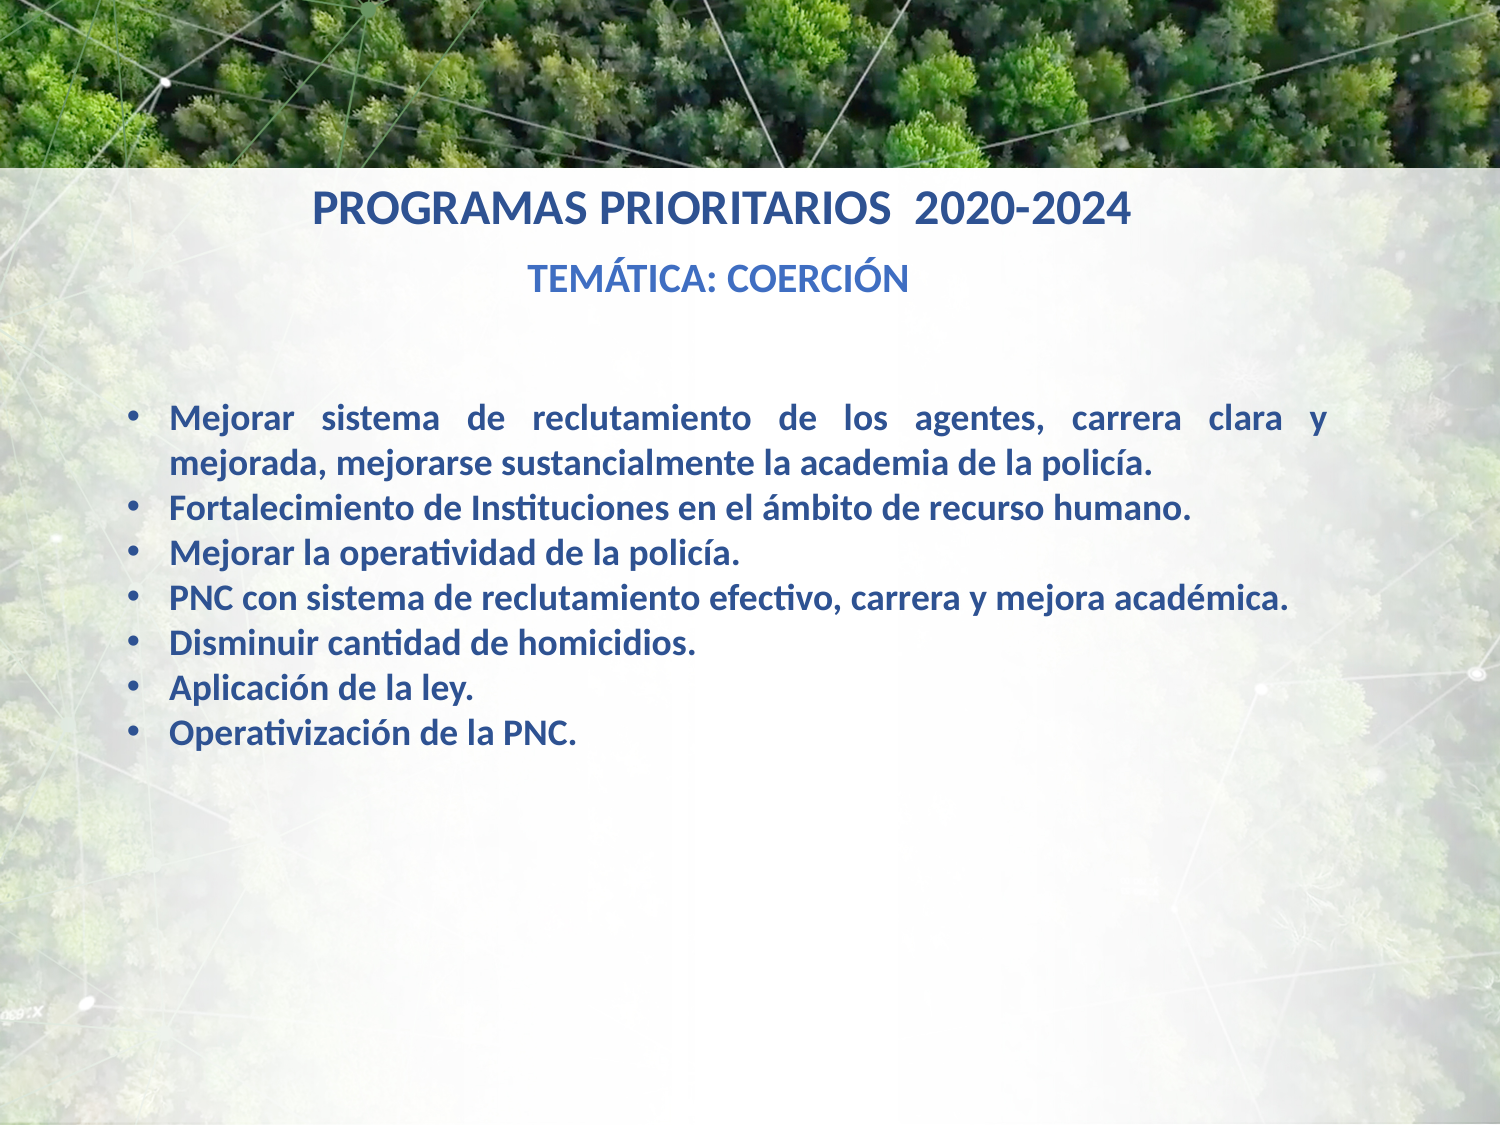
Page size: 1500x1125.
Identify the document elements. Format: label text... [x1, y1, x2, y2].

picture [0, 0, 1500, 1125]
text_box TEMÁTICA: COERCIÓN [301, 243, 1137, 309]
text_box PROGRAMAS PRIORITARIOS 2020-2024 [290, 172, 1166, 237]
text_box Mejorar sistema de reclutamiento de los agentes, carrera clara y mejorada, mejorarse sustancialmente la academia de la policía. Fortalecimiento de Instituciones en el ámbito de recurso humano. Mejorar la operatividad de la policía. PNC con sistema de reclutamiento efectivo, carrera y mejora académica. Disminuir cantidad de homicidios. Aplicación de la ley. Operativización de la PNC. [112, 385, 1344, 760]
